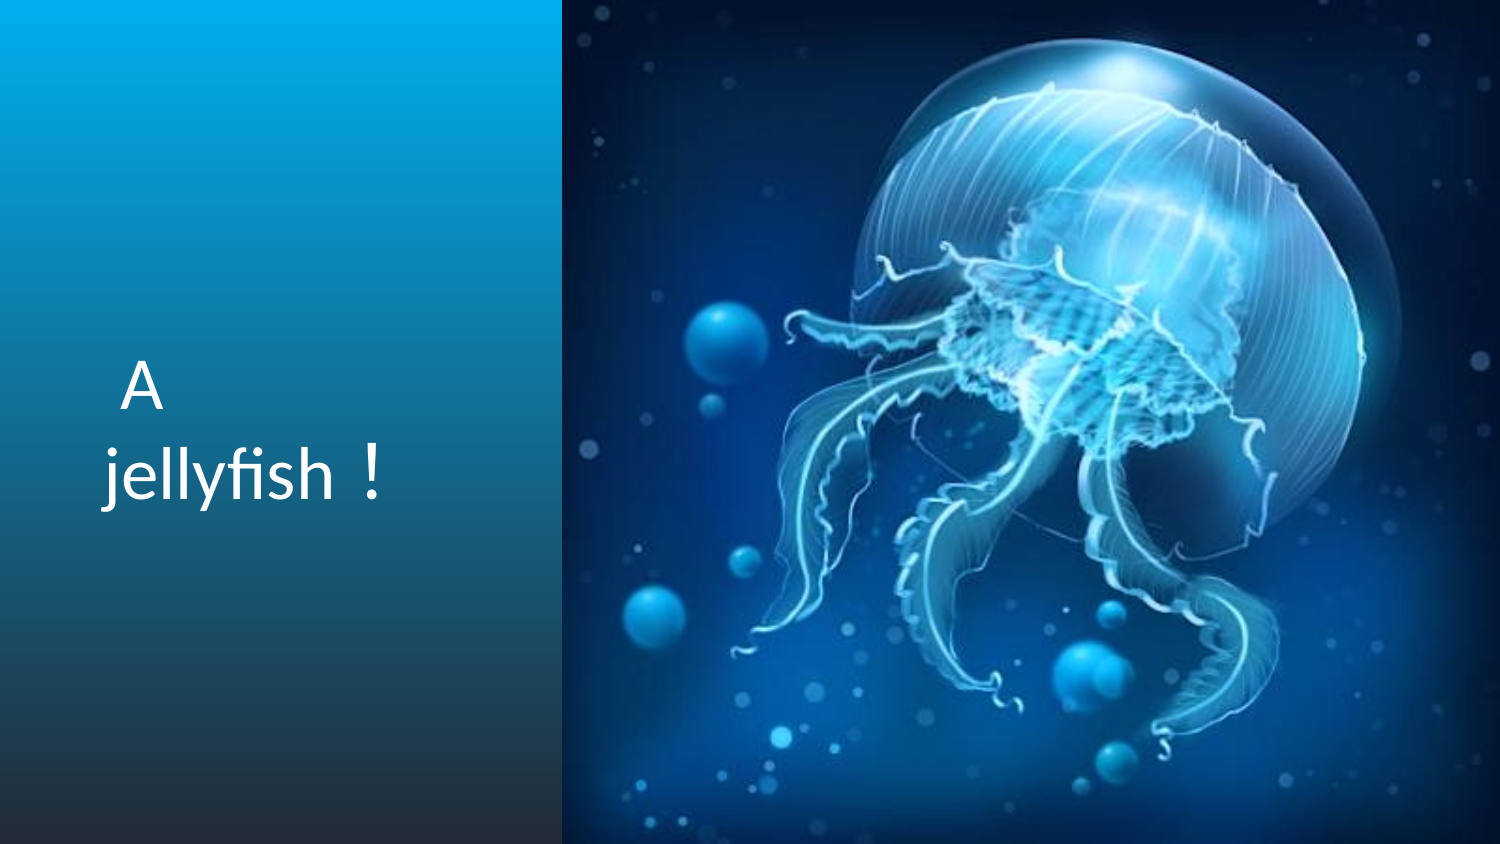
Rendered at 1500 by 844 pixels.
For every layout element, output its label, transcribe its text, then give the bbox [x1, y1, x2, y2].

picture [562, 0, 1500, 844]
text_box A jellyfish！ [88, 327, 514, 523]
